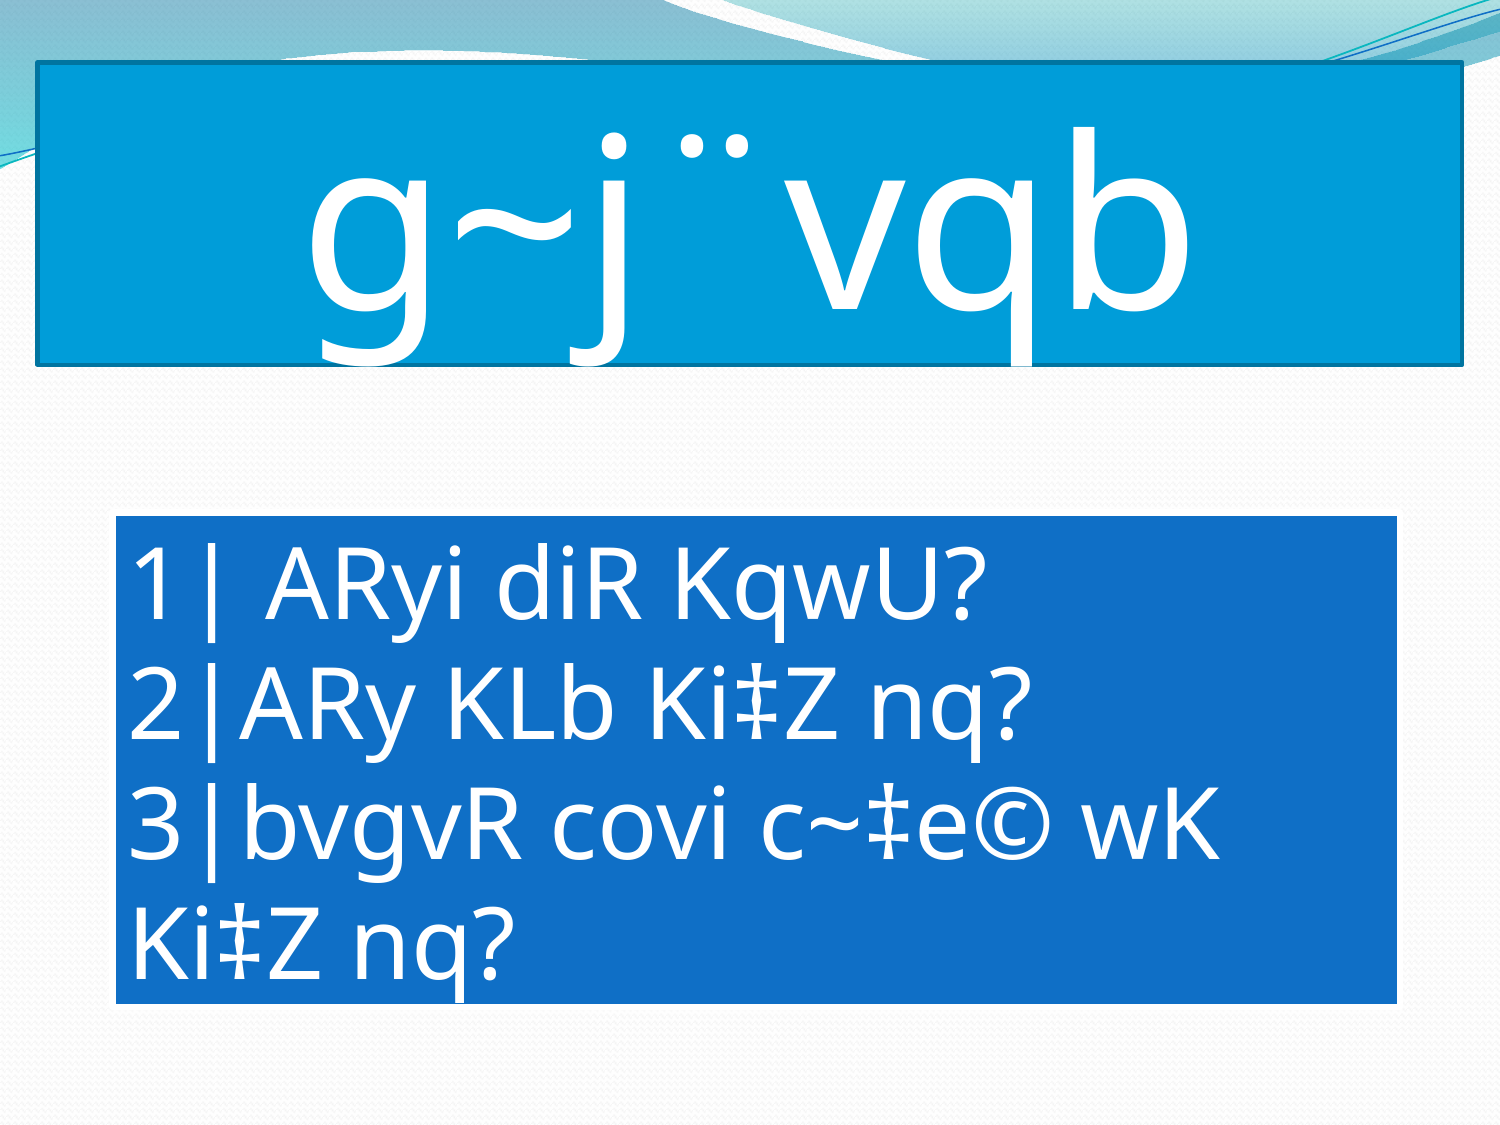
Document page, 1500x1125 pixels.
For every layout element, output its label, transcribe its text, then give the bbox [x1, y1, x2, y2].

text_box g~j¨vqb [35, 60, 1464, 367]
text_box 1| ARyi diR KqwU? 2|ARy KLb Ki‡Z nq? 3|bvgvR covi c~‡e© wK Ki‡Z nq? [109, 509, 1403, 1010]
